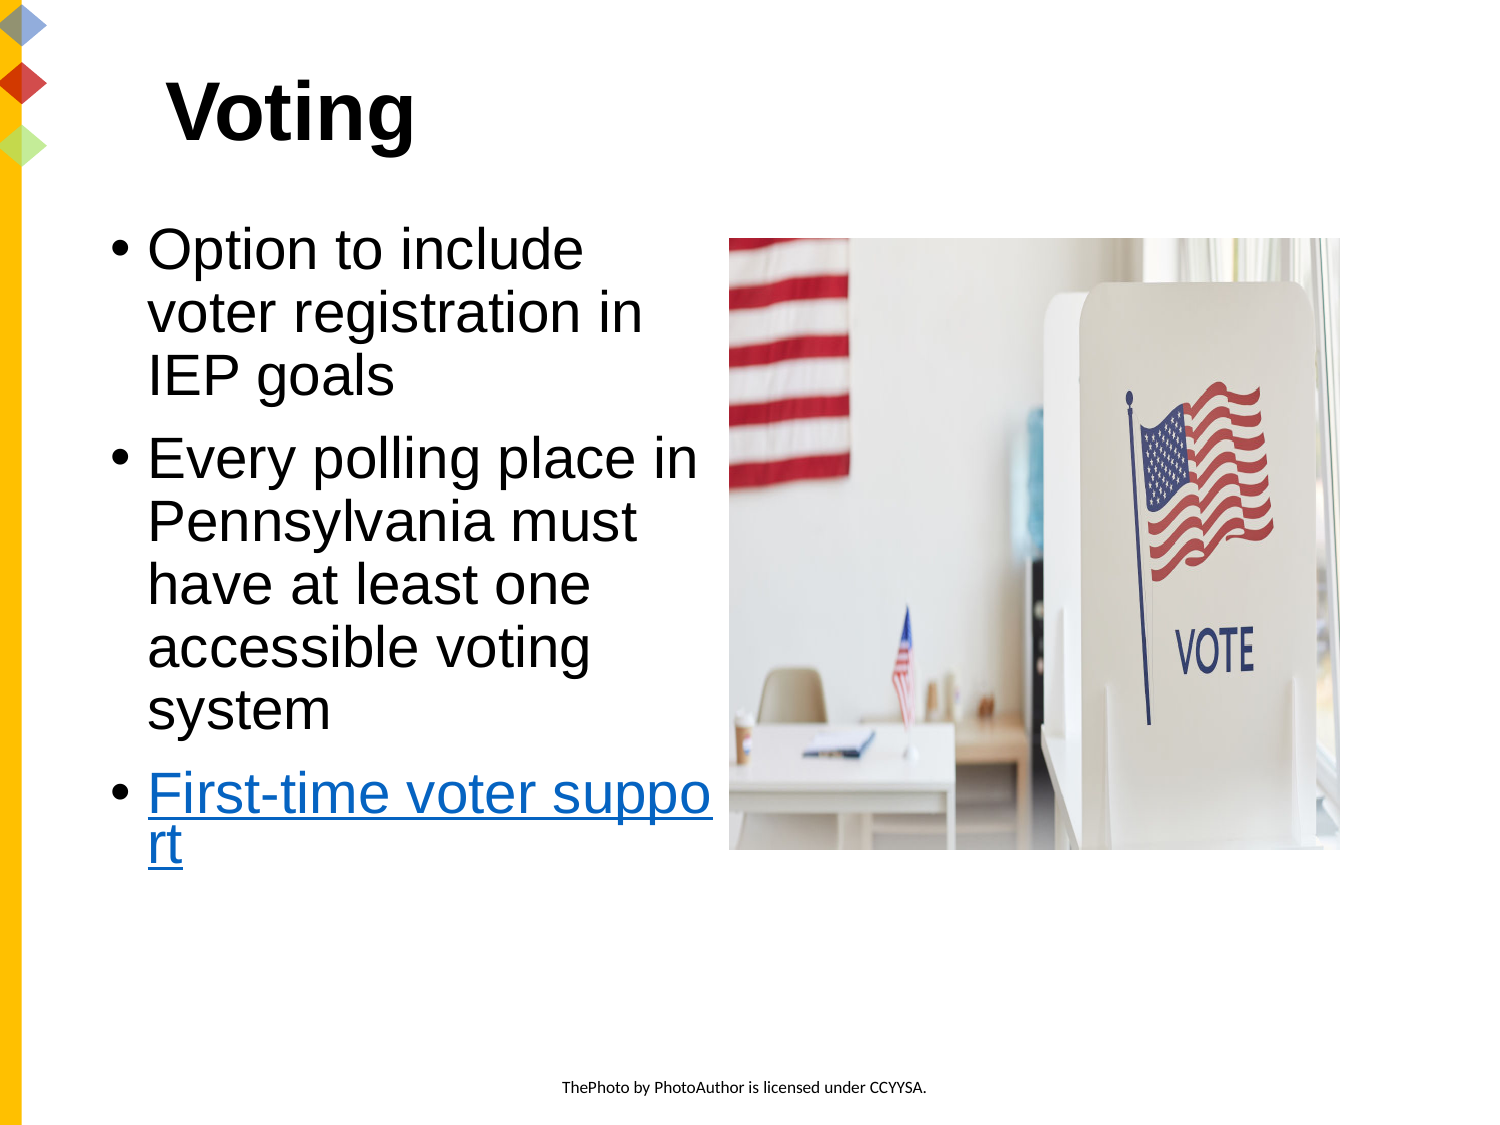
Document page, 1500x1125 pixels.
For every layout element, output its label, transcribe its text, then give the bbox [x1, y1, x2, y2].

list Option to include voter registration in IEP goals Every polling place in Pennsylvania must have at least one accessible voting system First-time voter support [95, 211, 730, 926]
title Voting [150, 60, 1444, 167]
text_box ThePhoto by PhotoAuthor is licensed under CCYYSA. [547, 1068, 953, 1121]
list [729, 238, 1340, 850]
